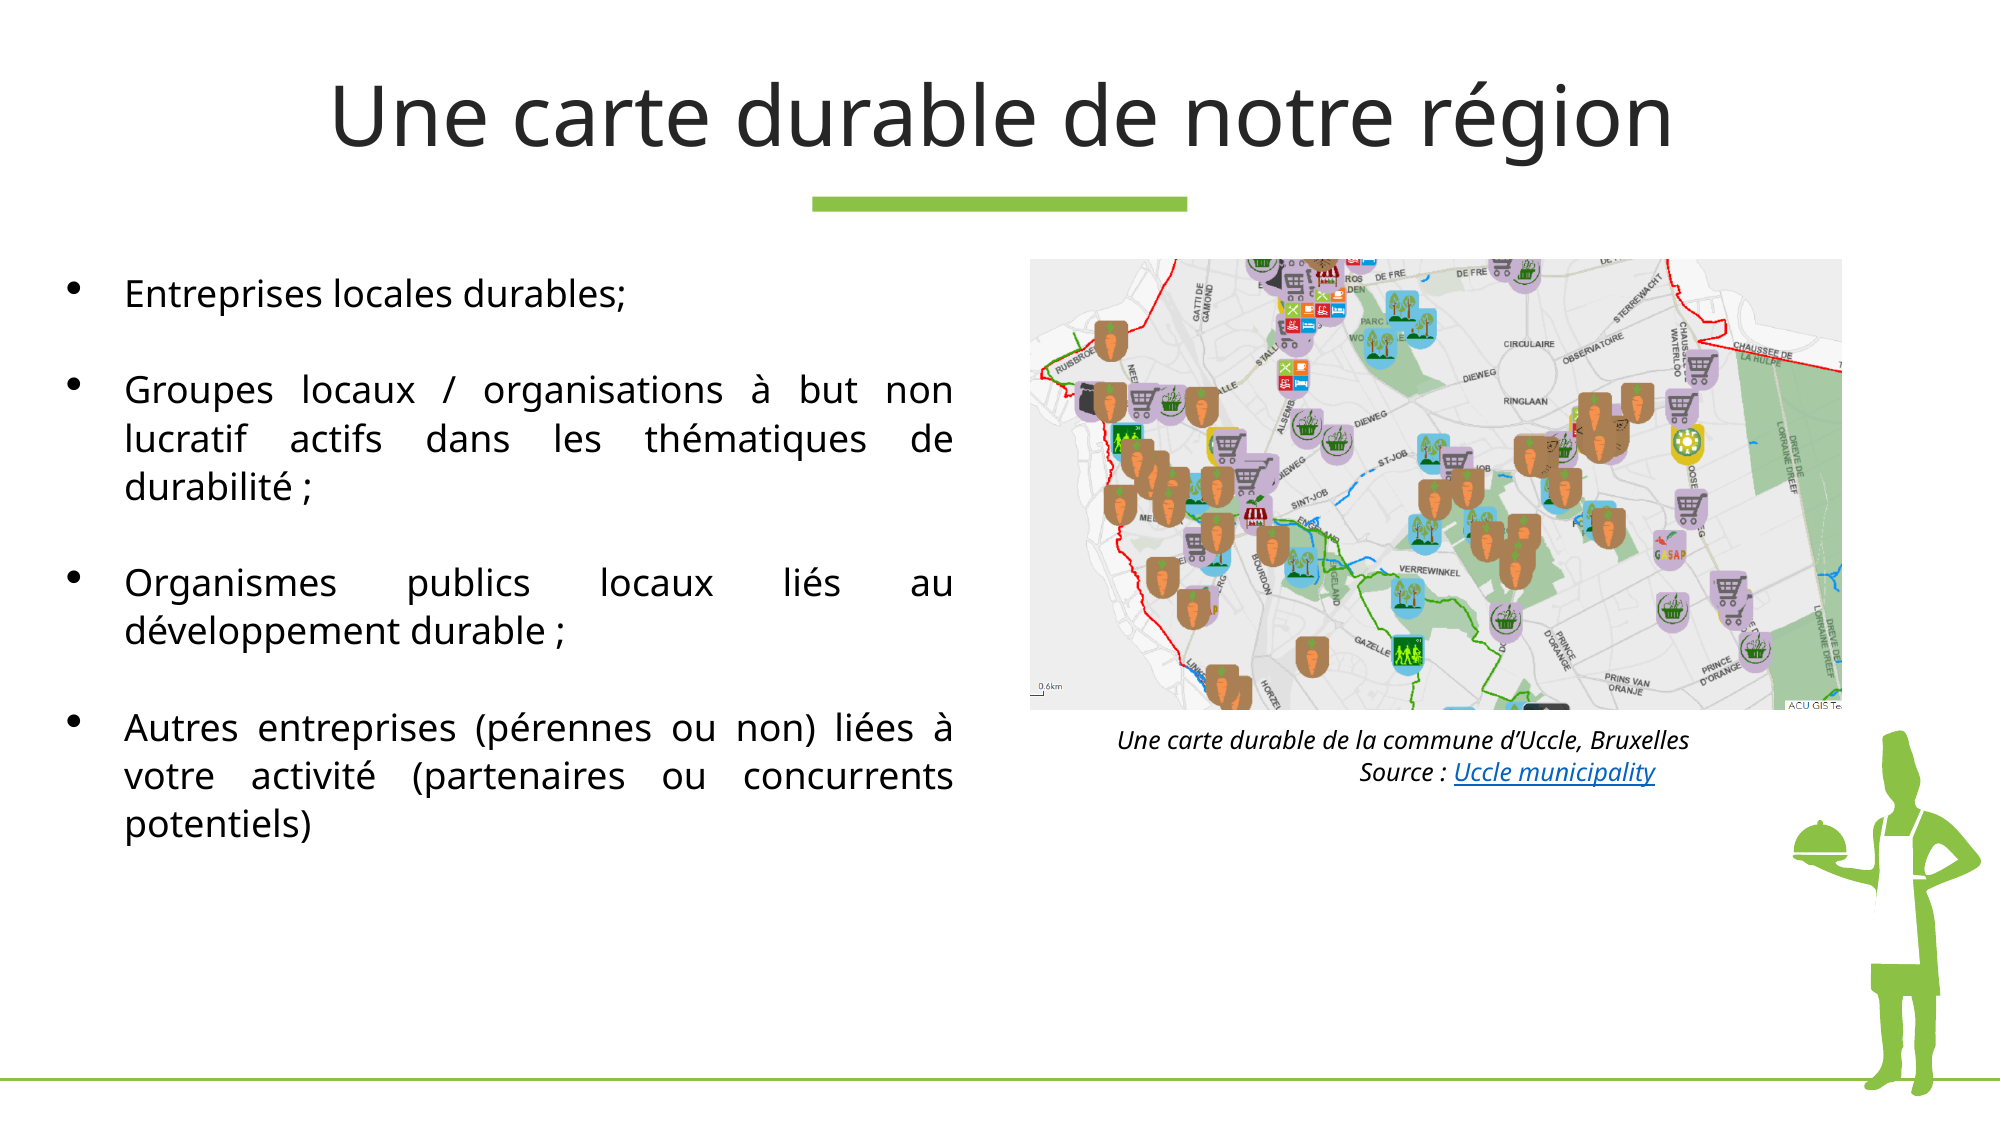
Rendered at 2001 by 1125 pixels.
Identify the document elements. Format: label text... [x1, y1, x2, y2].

text_box Entreprises locales durables; Groupes locaux / organisations à but non lucratif actifs dans les thématiques de durabilité ; Organismes publics locaux liés au développement durable ; Autres entreprises (pérennes ou non) liées à votre activité (partenaires ou concurrents potentiels) [53, 259, 970, 853]
picture [1030, 259, 1842, 710]
list Une carte durable de notre région [53, 55, 1952, 175]
text_box Une carte durable de la commune d’Uccle, Bruxelles Source : Uccle municipality [1102, 715, 1914, 799]
